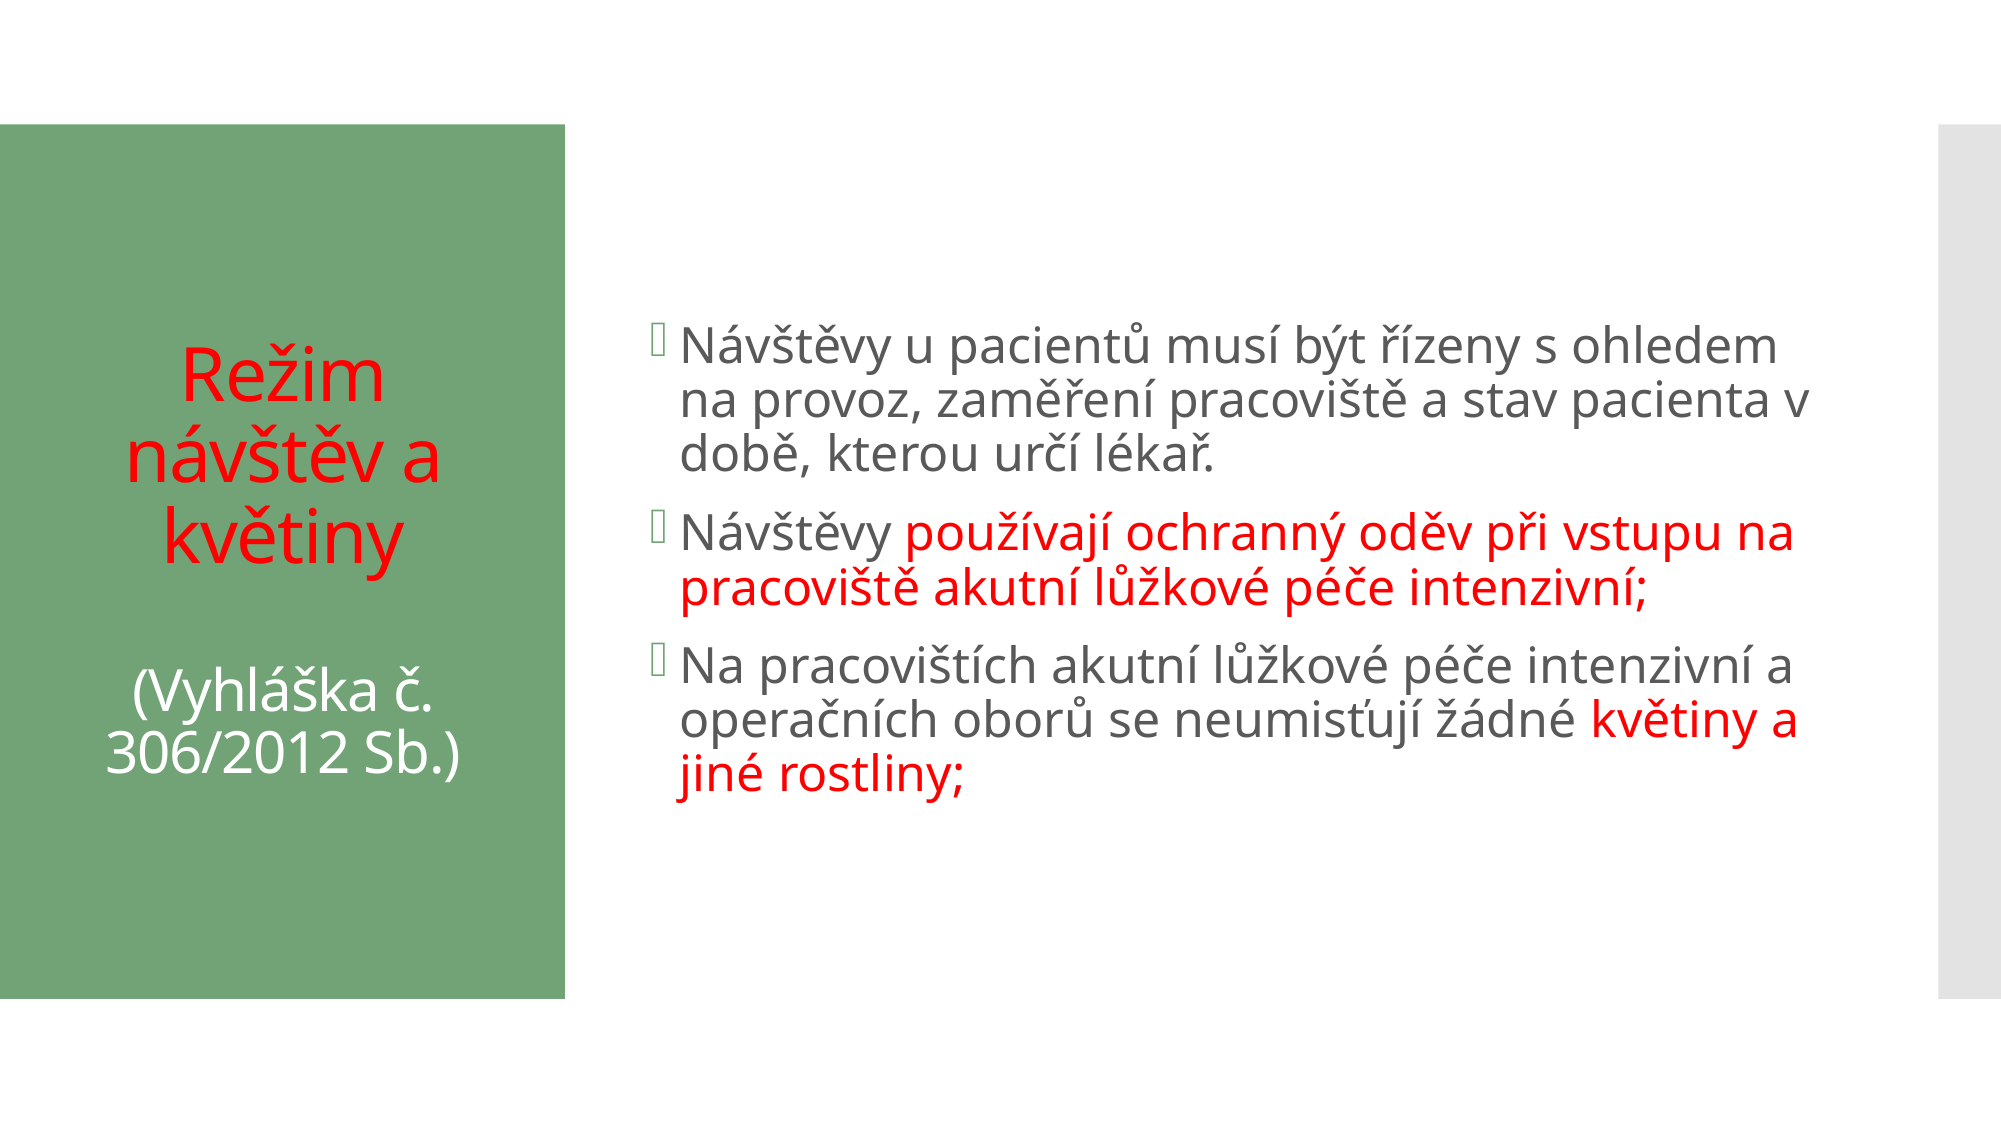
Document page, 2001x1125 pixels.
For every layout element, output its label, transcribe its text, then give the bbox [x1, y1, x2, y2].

list Návštěvy u pacientů musí být řízeny s ohledem na provoz, zaměření pracoviště a stav pacienta v době, kterou určí lékař. Návštěvy používají ochranný oděv při vstupu na pracoviště akutní lůžkové péče intenzivní; Na pracovištích akutní lůžkové péče intenzivní a operačních oborů se neumisťují žádné květiny a jiné rostliny; [634, 141, 1835, 982]
title Režim návštěv a květiny (Vyhláška č. 306/2012 Sb.) [41, 184, 525, 940]
